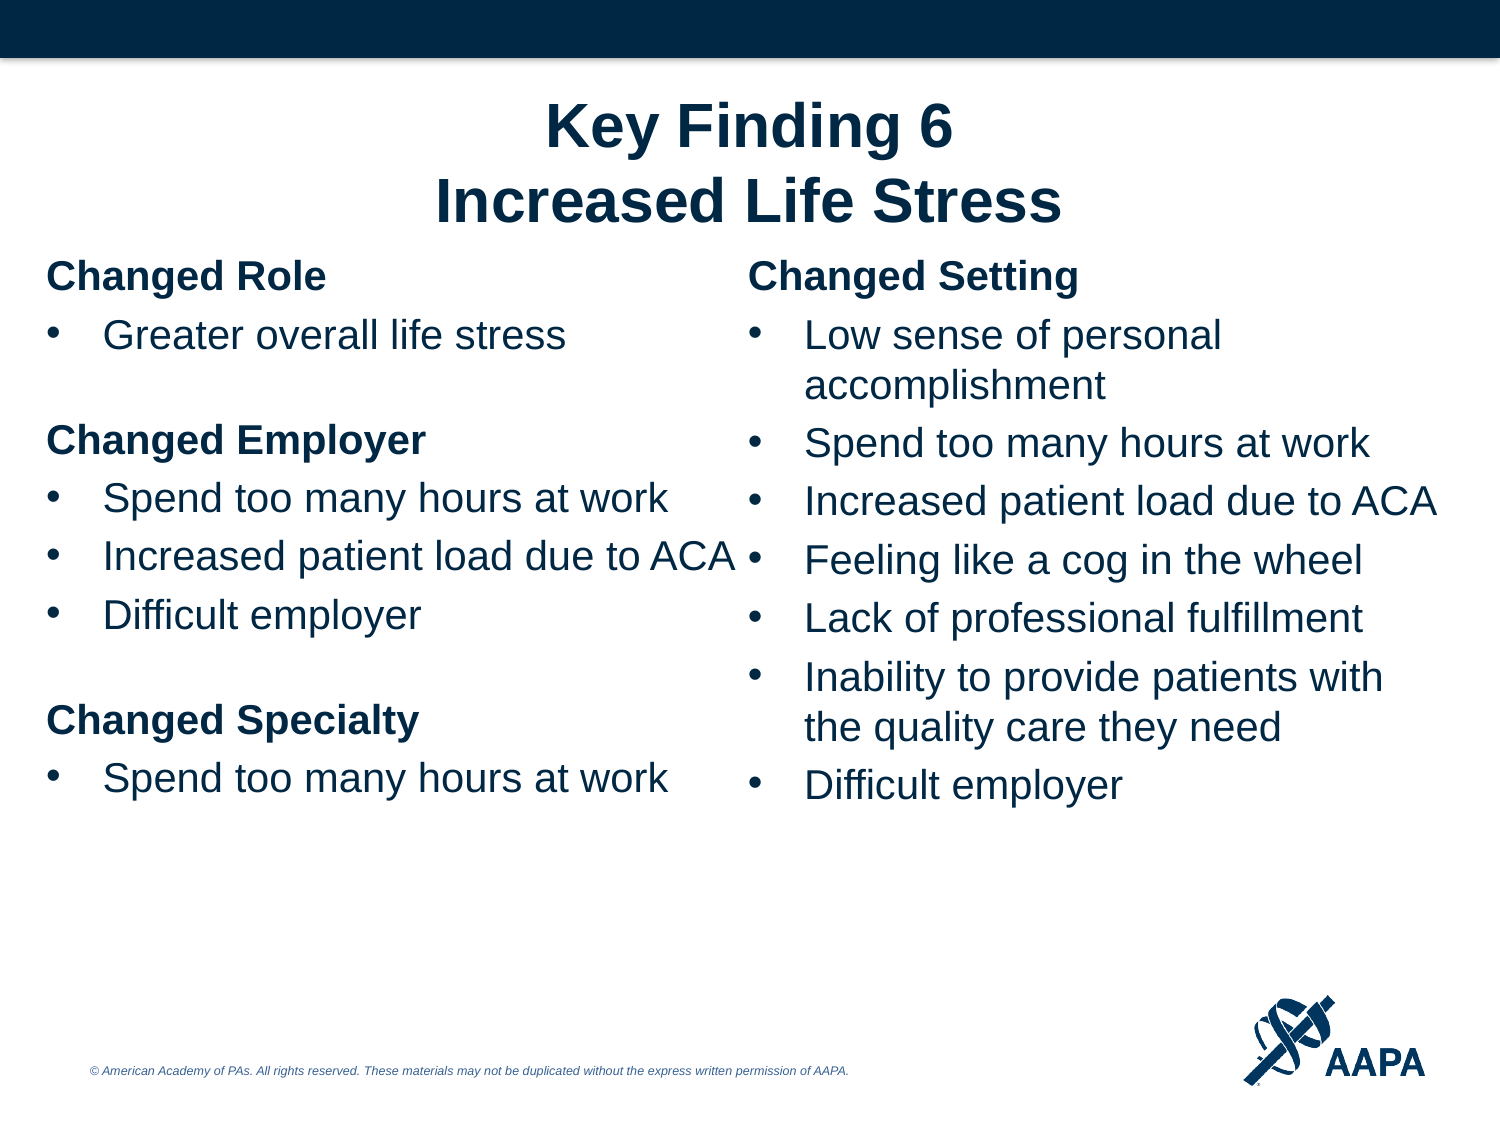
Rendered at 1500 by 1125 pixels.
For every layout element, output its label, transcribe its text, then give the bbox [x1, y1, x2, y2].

picture [1243, 1075, 1425, 1086]
list Changed Role Greater overall life stress Changed Employer Spend too many hours at work Increased patient load due to ACA Difficult employer Changed Specialty Spend too many hours at work Changed Setting Low sense of personal accomplishment Spend too many hours at work Increased patient load due to ACA Feeling like a cog in the wheel Lack of professional fulfillment Inability to provide patients with the quality care they need Difficult employer [31, 241, 1465, 1075]
title Key Finding 6 Increased Life Stress [75, 86, 1425, 233]
